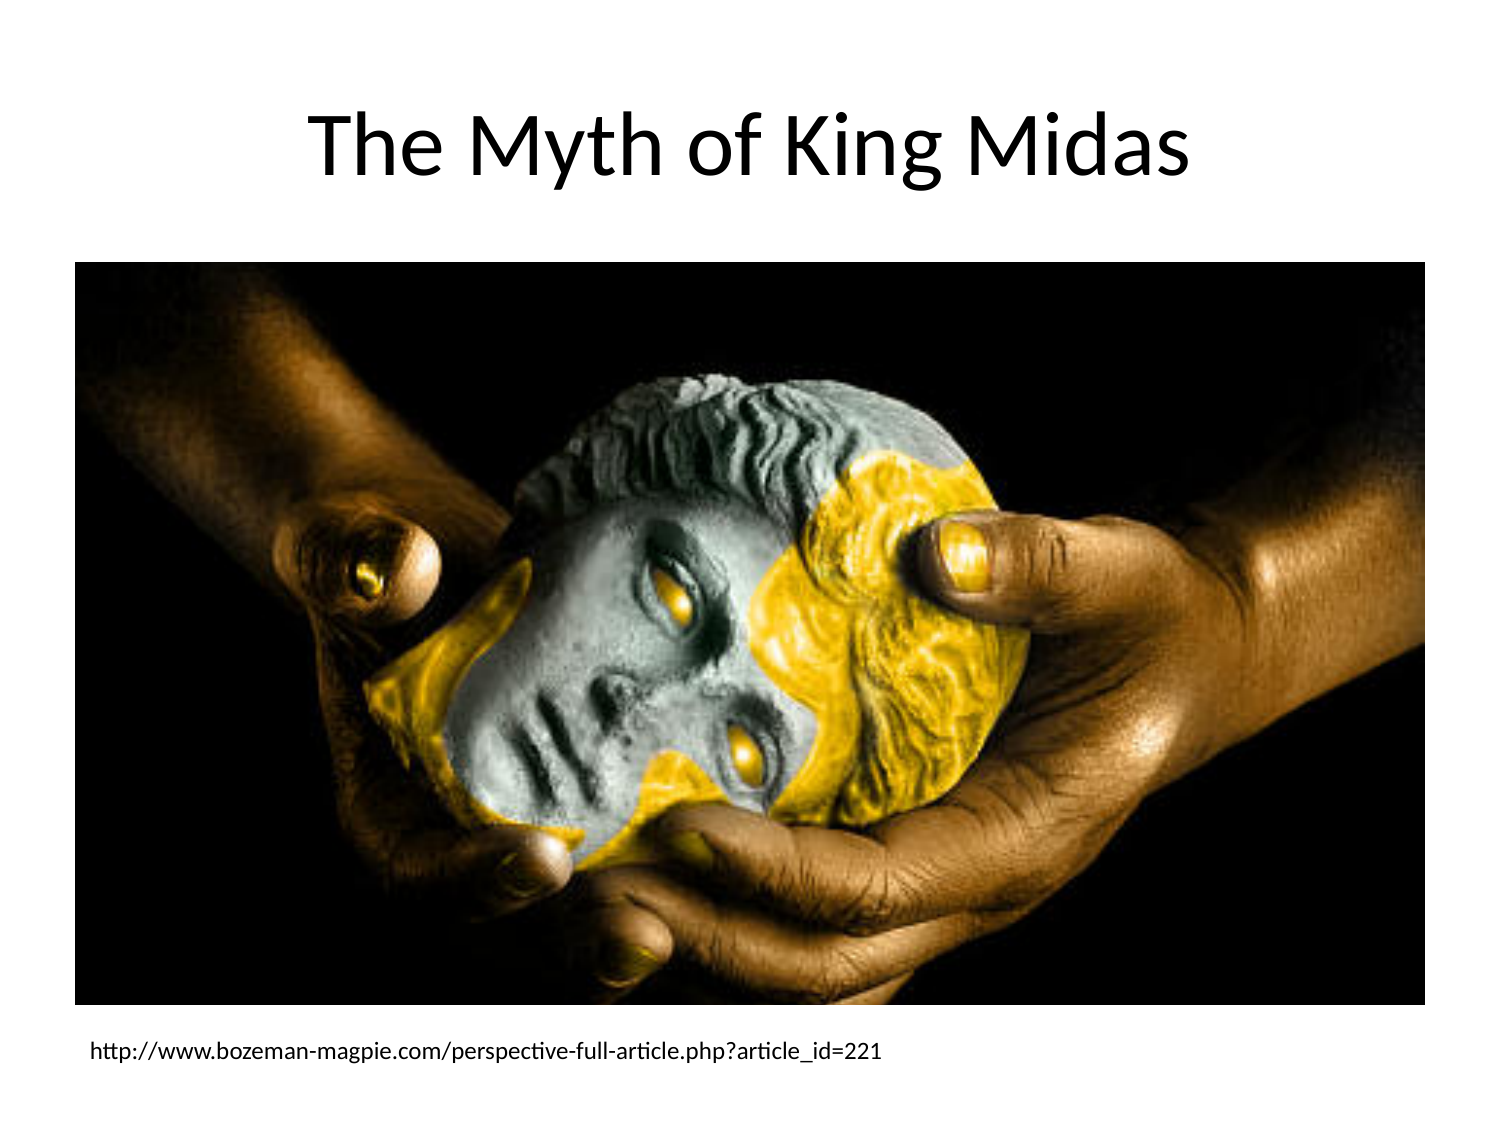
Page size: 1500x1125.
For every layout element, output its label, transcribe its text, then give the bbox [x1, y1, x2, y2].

text_box http://www.bozeman-magpie.com/perspective-full-article.php?article_id=221 [74, 1027, 1398, 1072]
title The Myth of King Midas [75, 45, 1425, 233]
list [74, 262, 1426, 1006]
